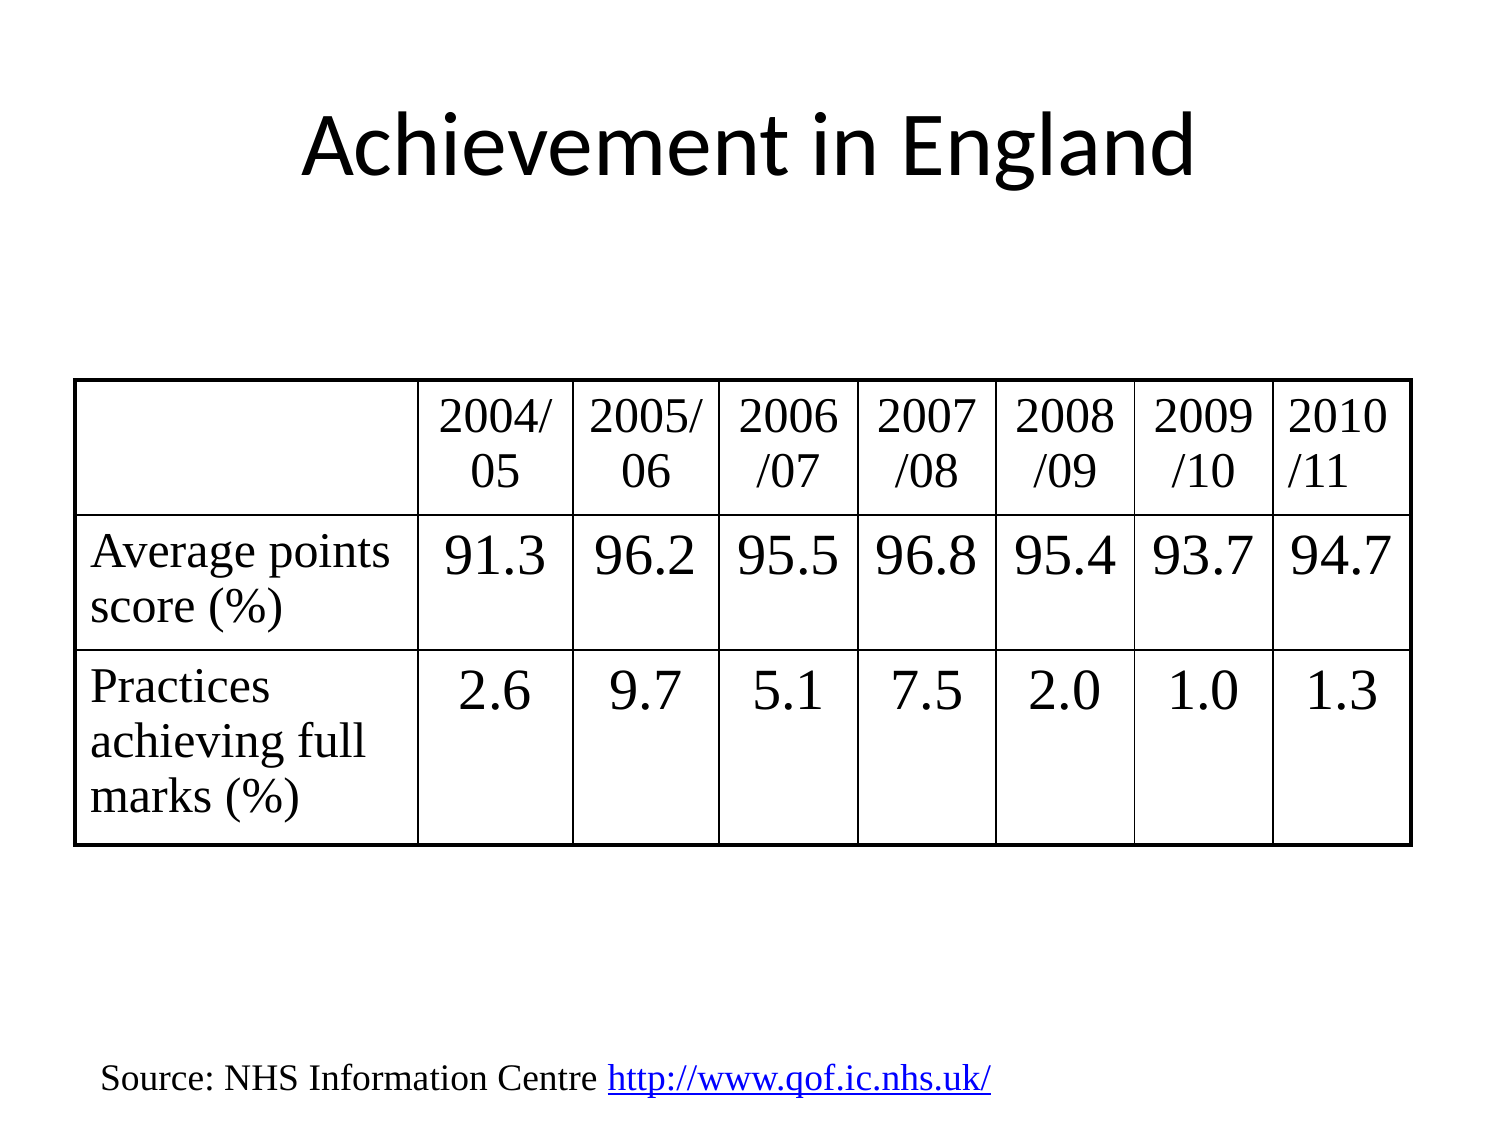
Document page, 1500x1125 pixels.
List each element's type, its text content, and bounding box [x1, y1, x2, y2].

table_header 2008/09 [997, 382, 1134, 514]
table_cell Practices achieving full marks (%) [77, 651, 417, 843]
table_header 2005/06 [574, 382, 718, 514]
table_cell 95.5 [720, 516, 857, 649]
table_cell 91.3 [419, 516, 572, 649]
table_cell 5.1 [720, 651, 857, 843]
table_header 2009/10 [1135, 382, 1272, 514]
table_cell 93.7 [1135, 516, 1272, 649]
text_box Source: NHS Information Centre http://www.qof.ic.nhs.uk/ [85, 1045, 1016, 1106]
table_cell 2.0 [997, 651, 1134, 843]
title Achievement in England [75, 45, 1425, 233]
table_cell 94.7 [1274, 516, 1409, 649]
table_cell 9.7 [574, 651, 718, 843]
table_cell 1.3 [1274, 651, 1409, 843]
table_cell Average points score (%) [77, 516, 417, 649]
table_cell 95.4 [997, 516, 1134, 649]
table_header 2006/07 [720, 382, 857, 514]
table_cell 96.8 [859, 516, 995, 649]
table_cell 2.6 [419, 651, 572, 843]
table_header 2007/08 [859, 382, 995, 514]
table_cell 7.5 [859, 651, 995, 843]
table_cell 96.2 [574, 516, 718, 649]
table_header 2004/05 [419, 382, 572, 514]
table_cell 1.0 [1135, 651, 1272, 843]
table_header 2010/11 [1274, 382, 1409, 514]
table_header [77, 382, 417, 514]
